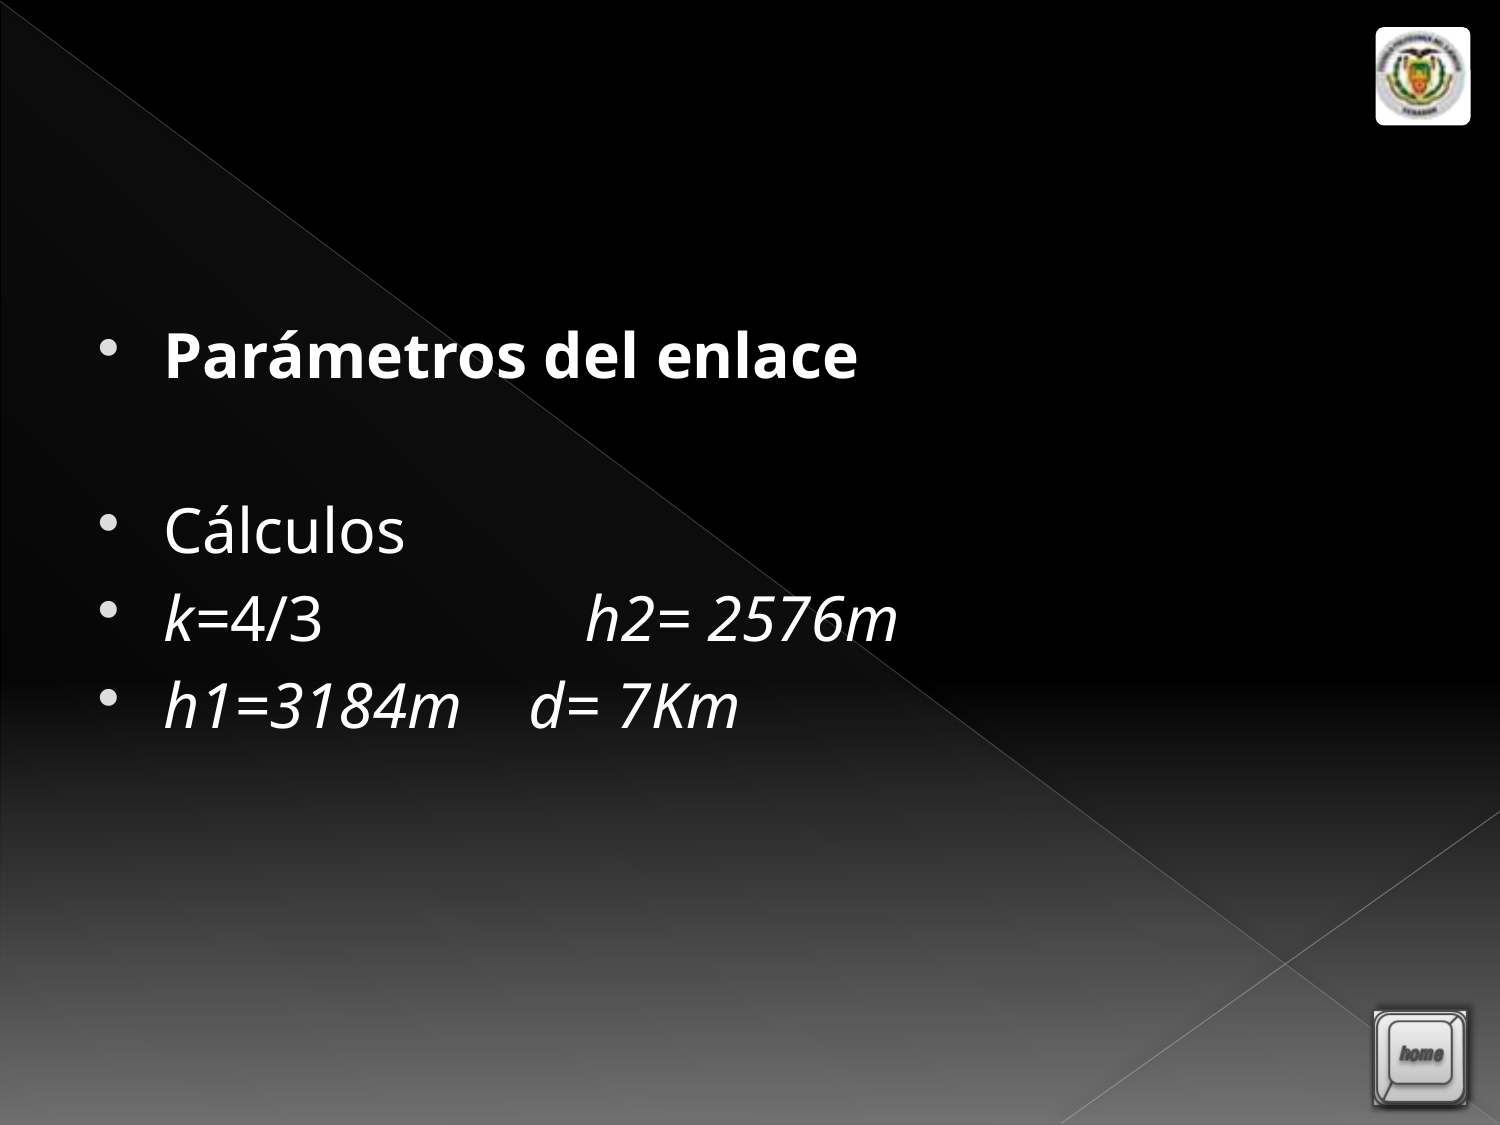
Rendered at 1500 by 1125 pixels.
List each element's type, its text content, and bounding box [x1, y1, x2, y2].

picture [1375, 26, 1471, 126]
picture [1363, 995, 1482, 1118]
list Parámetros del enlace Cálculos k=4/3 h2= 2576m h1=3184m d= 7Km [75, 308, 1425, 1059]
